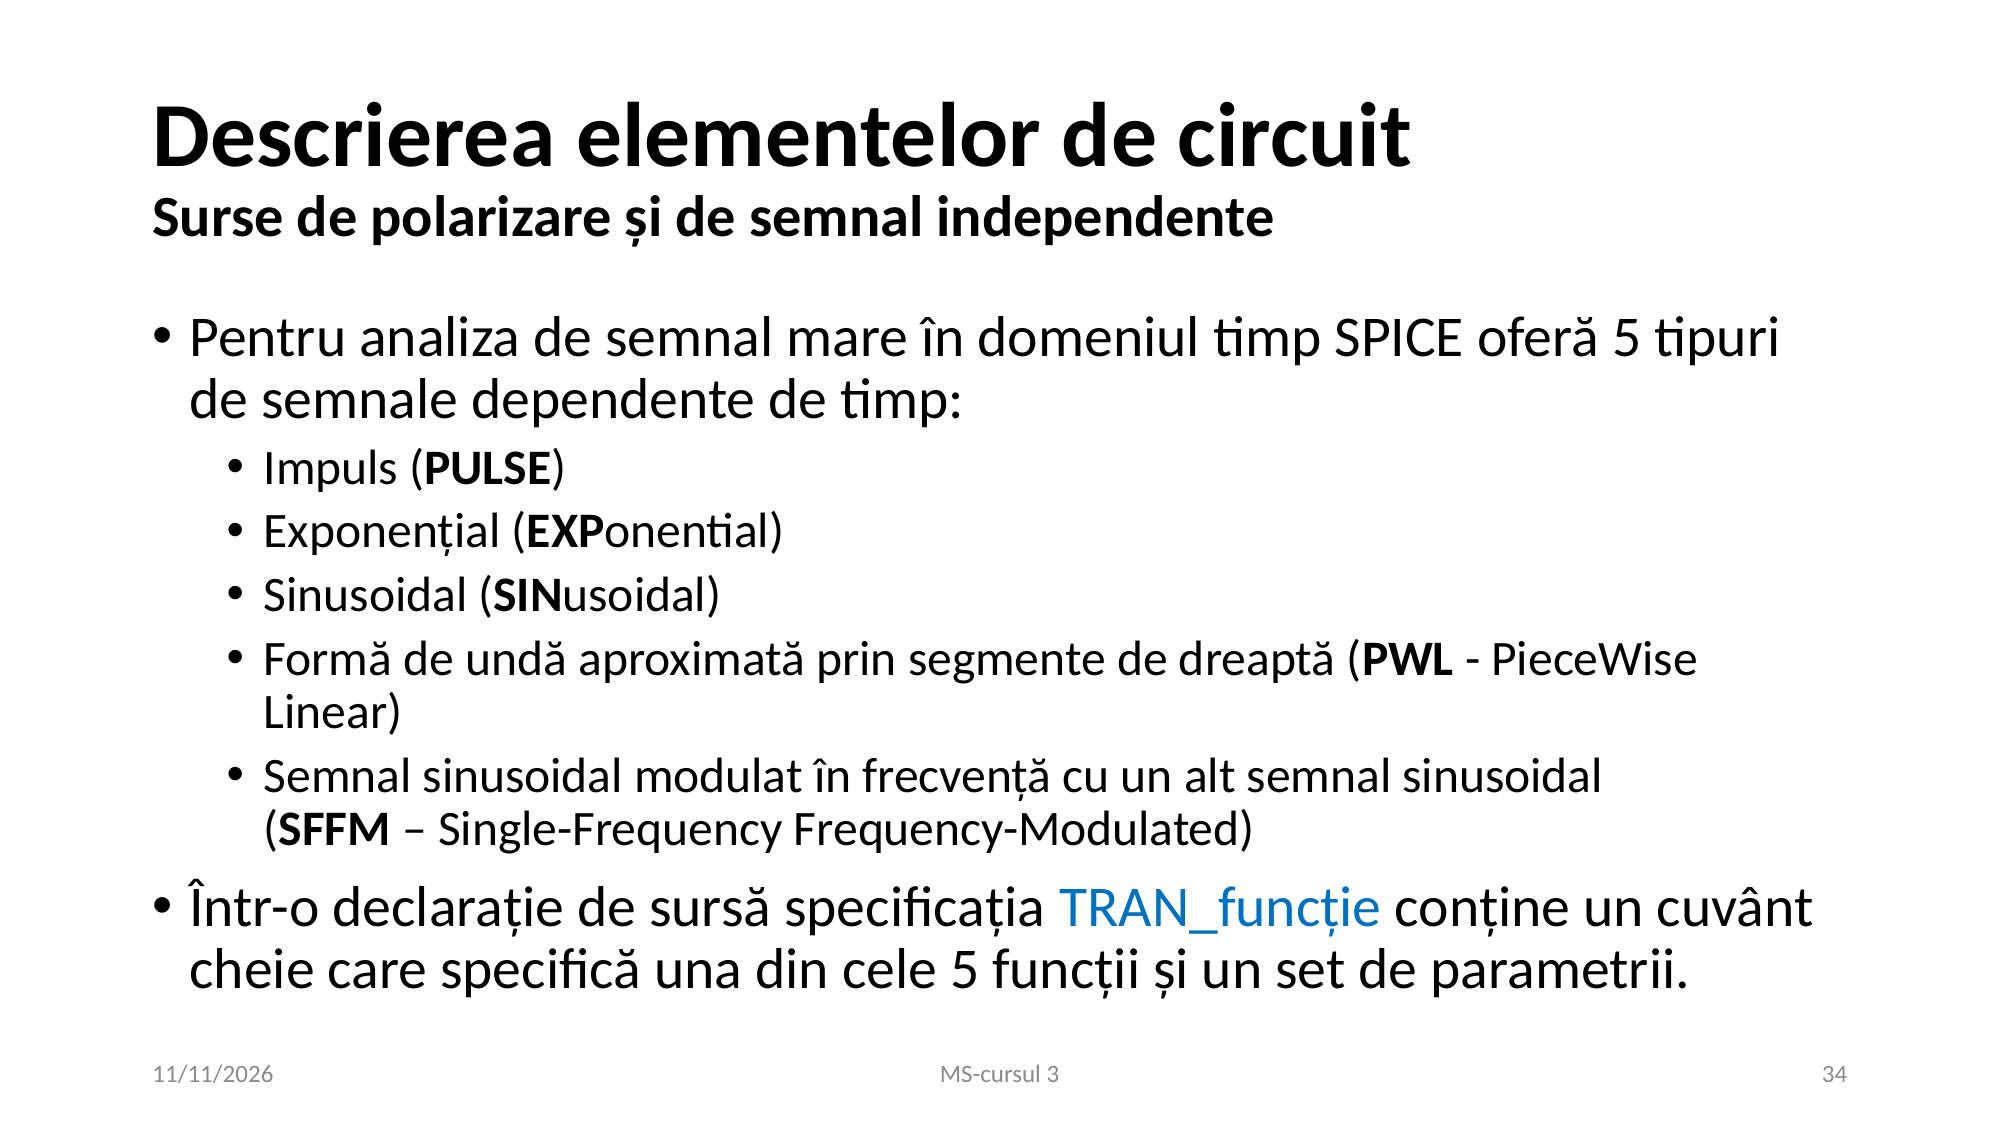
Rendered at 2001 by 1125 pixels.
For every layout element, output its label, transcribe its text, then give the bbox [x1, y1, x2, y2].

slide_number 34 [1412, 1042, 1863, 1103]
footer MS-cursul 3 [662, 1042, 1338, 1103]
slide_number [137, 1042, 588, 1103]
title Descrierea elementelor de circuit Surse de polarizare şi de semnal independente [137, 59, 1863, 278]
list Pentru analiza de semnal mare în domeniul timp SPICE oferă 5 tipuri de semnale dependente de timp: Impuls (PULSE) Exponențial (EXPonential) Sinusoidal (SINusoidal) Formă de undă aproximată prin segmente de dreaptă (PWL - PieceWise Linear) Semnal sinusoidal modulat în frecvență cu un alt semnal sinusoidal (SFFM – Single-Frequency Frequency-Modulated) Într-o declarație de sursă specificația TRAN_funcție conține un cuvânt cheie care specifică una din cele 5 funcții şi un set de parametrii. [137, 299, 1863, 1014]
